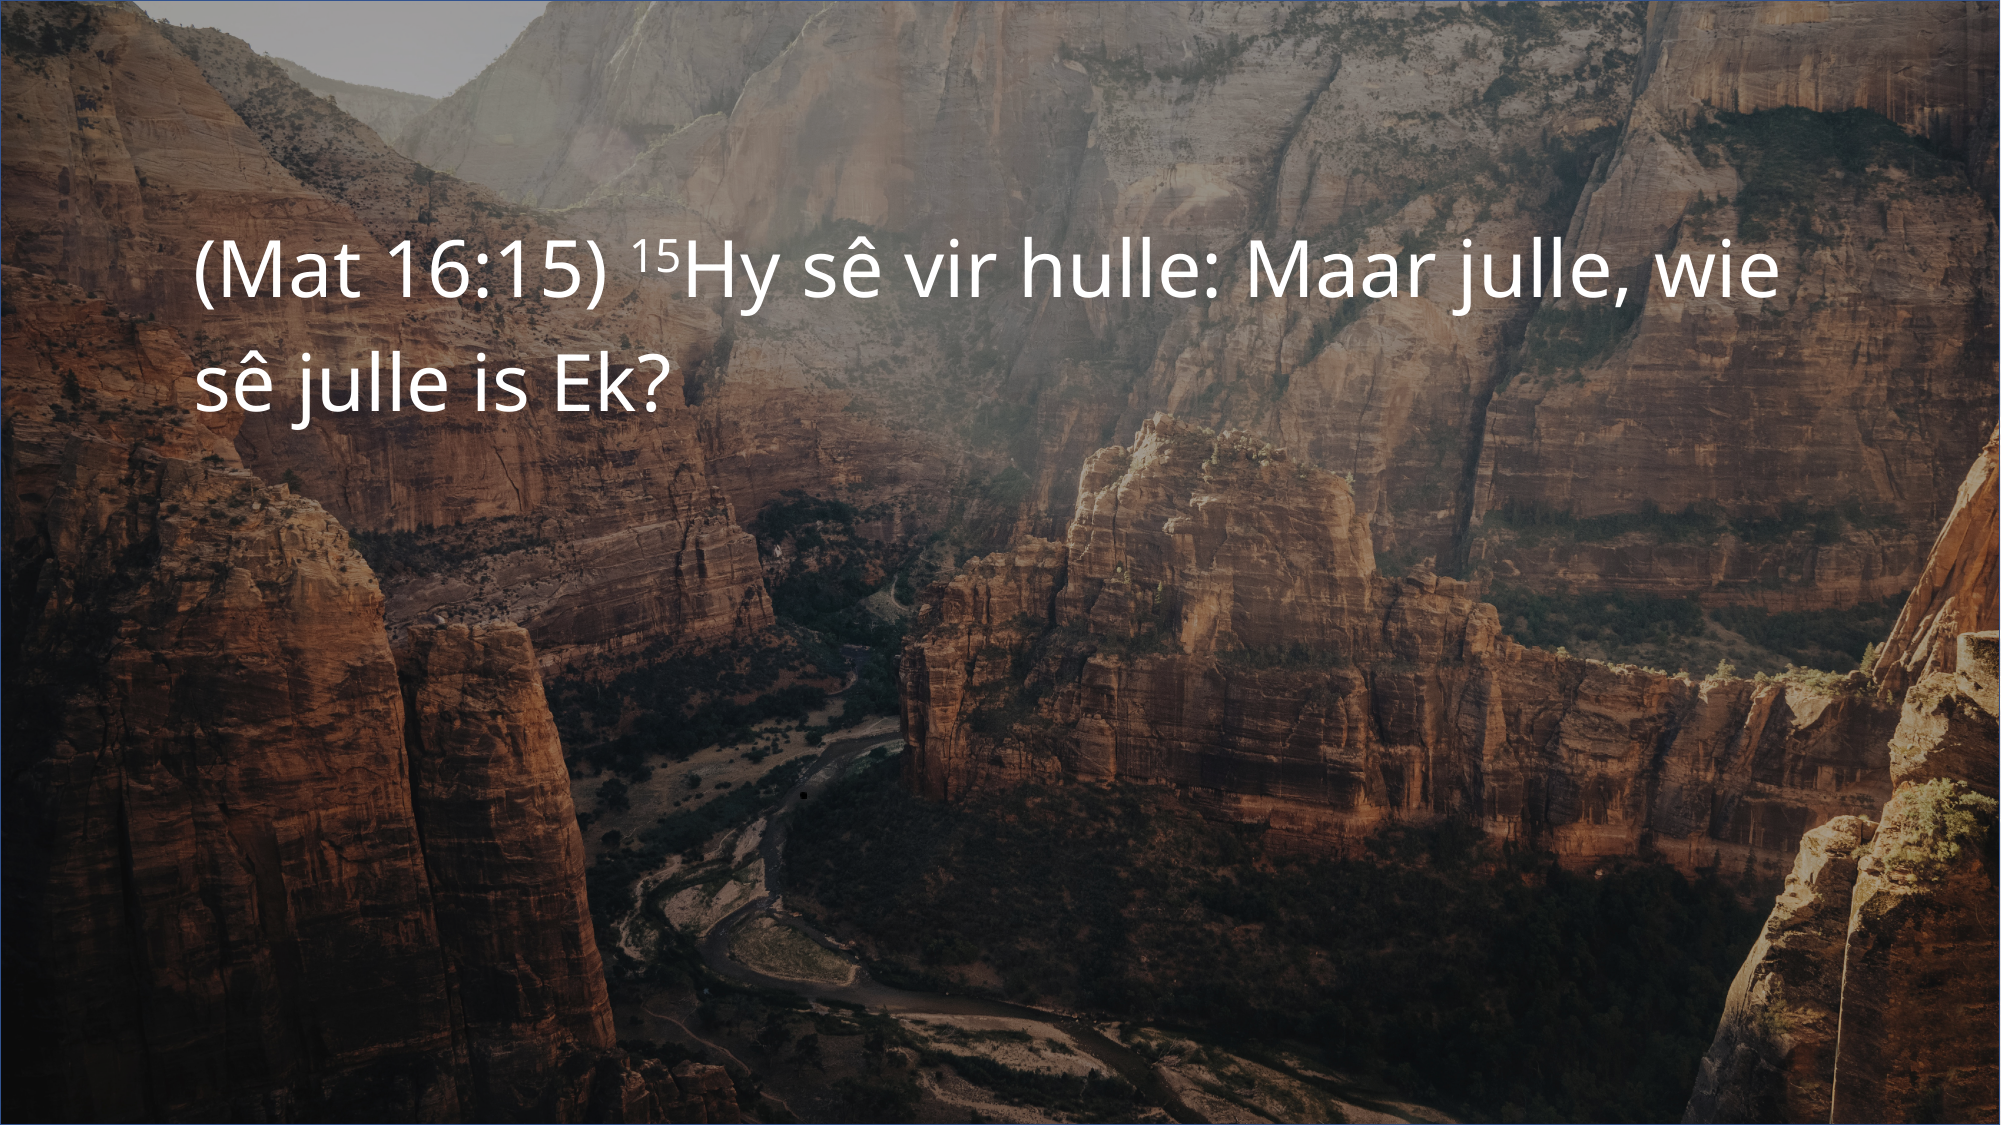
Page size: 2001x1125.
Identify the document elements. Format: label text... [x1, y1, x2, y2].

text_box [0, 0, 2000, 1125]
text_box (Mat 16:15) 15Hy sê vir hulle: Maar julle, wie sê julle is Ek? [185, 96, 1815, 435]
